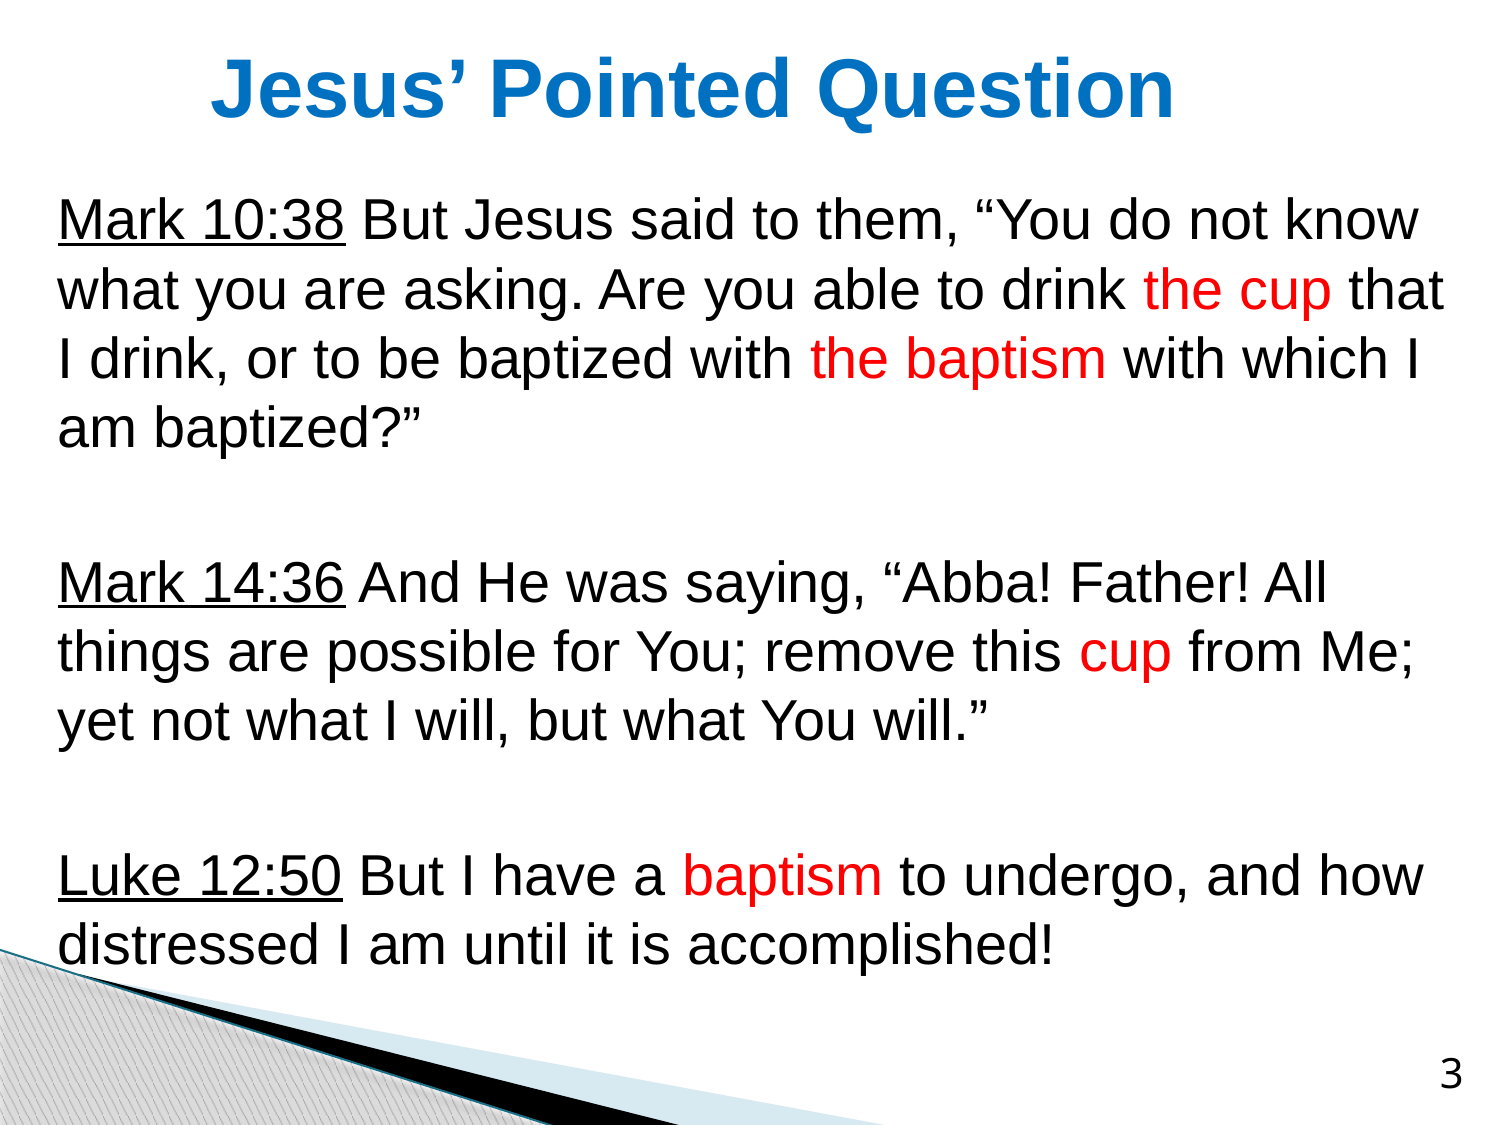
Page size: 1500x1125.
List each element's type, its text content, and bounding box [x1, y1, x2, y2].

list Mark 10:38 But Jesus said to them, “You do not know what you are asking. Are you able to drink the cup that I drink, or to be baptized with the baptism with which I am baptized?” Mark 14:36 And He was saying, “Abba! Father! All things are possible for You; remove this cup from Me; yet not what I will, but what You will.” Luke 12:50 But I have a baptism to undergo, and how distressed I am until it is accomplished! [24, 174, 1475, 986]
title Jesus’ Pointed Question [62, 12, 1413, 155]
slide_number 3 [1374, 1051, 1479, 1112]
